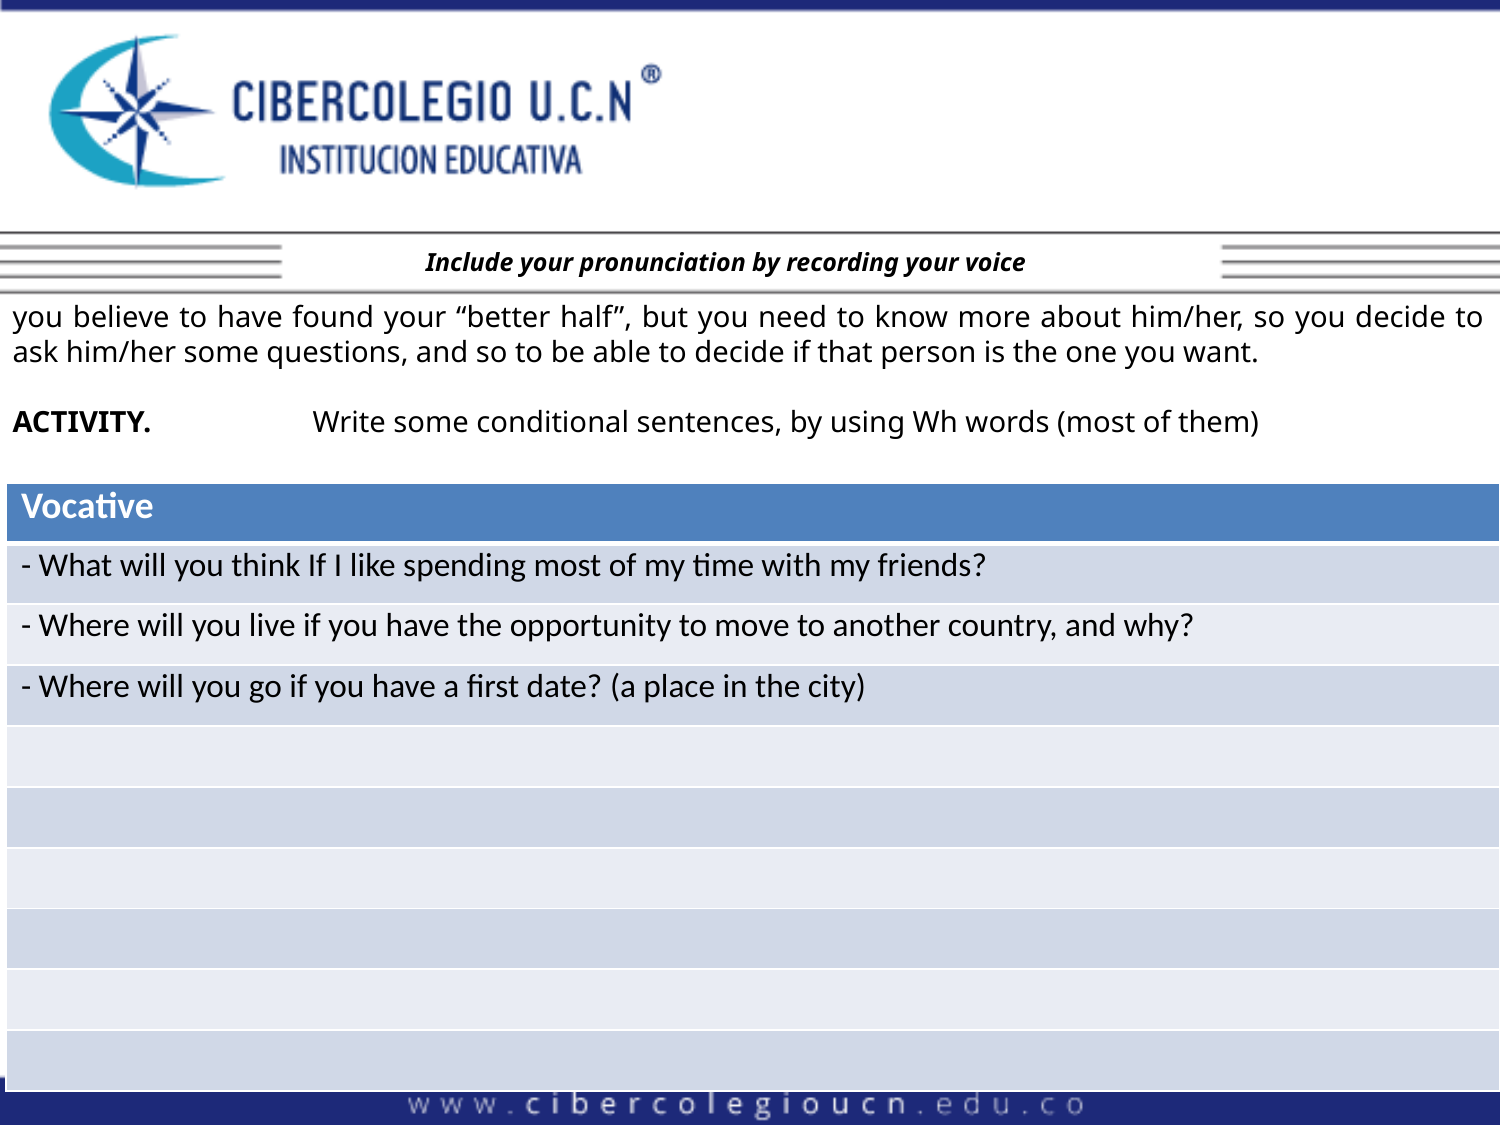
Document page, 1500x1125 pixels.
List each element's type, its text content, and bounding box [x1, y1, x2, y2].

table_cell - What will you think If I like spending most of my time with my friends? [7, 546, 1499, 603]
table_header Vocative [7, 484, 1499, 541]
table_cell [7, 788, 1499, 847]
table_cell [7, 1031, 1499, 1090]
table_cell - Where will you go if you have a first date? (a place in the city) [7, 666, 1499, 725]
picture [0, 0, 1500, 290]
text_box you believe to have found your “better half”, but you need to know more about him/her, so you decide to ask him/her some questions, and so to be able to decide if that person is the one you want. ACTIVITY. Write some conditional sentences, by using Wh words (most of them) [0, 290, 1500, 446]
table_cell [7, 727, 1499, 786]
table_cell - Where will you live if you have the opportunity to move to another country, and why? [7, 605, 1499, 664]
table_cell [7, 909, 1499, 968]
text_box Include your pronunciation by recording your voice [301, 238, 1152, 284]
table_cell [7, 970, 1499, 1029]
table_cell [7, 849, 1499, 908]
picture [0, 446, 1500, 1125]
text_box [277, 231, 1219, 290]
